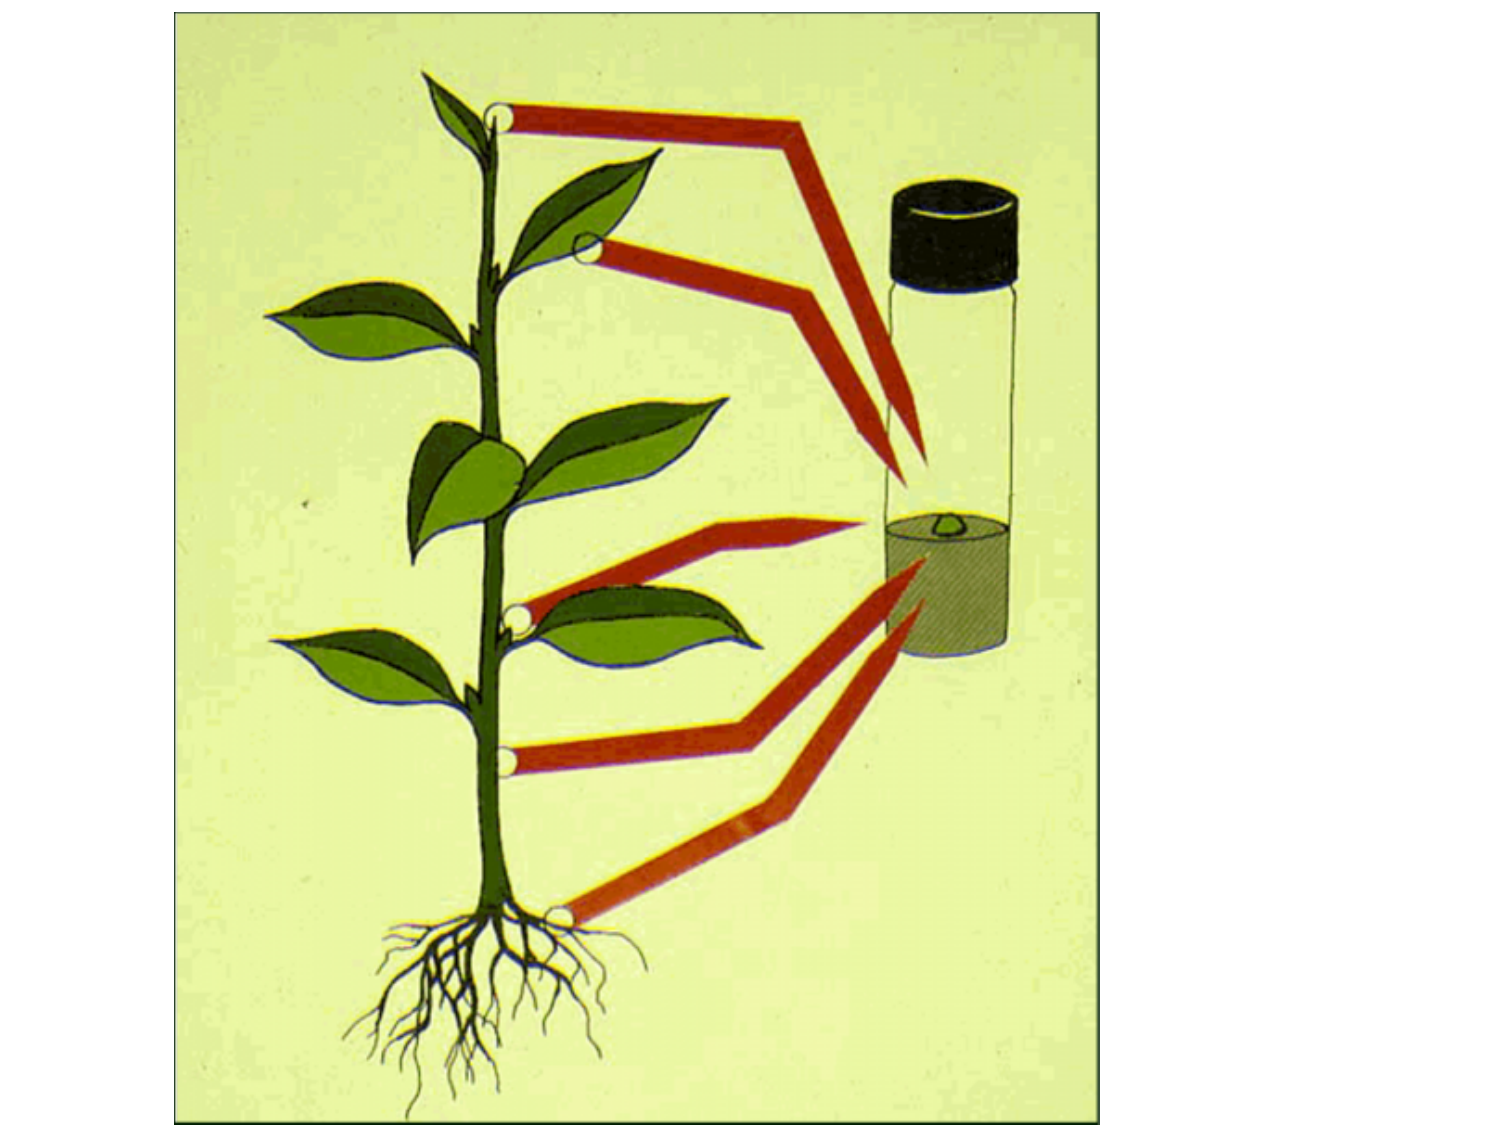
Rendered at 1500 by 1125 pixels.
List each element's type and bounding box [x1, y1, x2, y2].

picture [174, 12, 1101, 1125]
